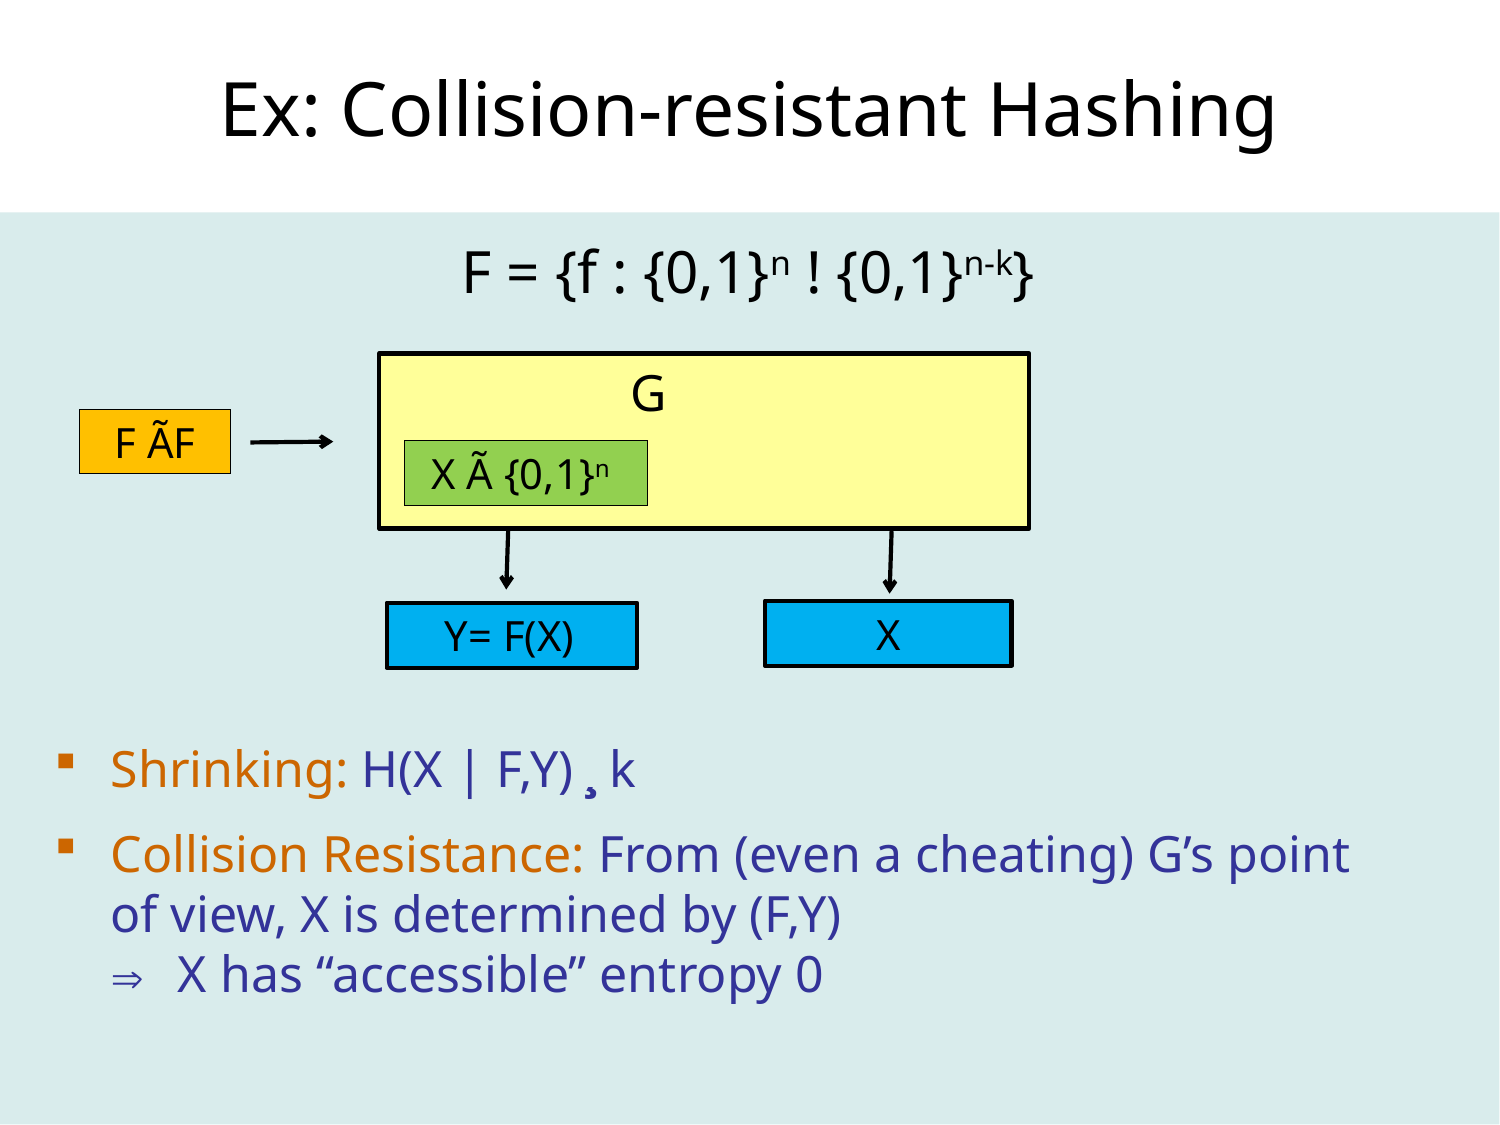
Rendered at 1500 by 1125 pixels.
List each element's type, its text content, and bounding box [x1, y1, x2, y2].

text_box F = {f : {0,1}n ! {0,1}n-k} [446, 227, 1051, 313]
text_box F ÃF [79, 409, 231, 474]
text_box Y= F(X) [386, 602, 638, 668]
text_box X [765, 600, 1012, 666]
title Ex: Collision-resistant Hashing [74, 24, 1425, 188]
text_box G [379, 353, 1030, 529]
text_box X Ã {0,1}n [404, 440, 648, 506]
list Shrinking: H(X | F,Y) ¸ k Collision Resistance: From (even a cheating) G’s point of view, X is determined by (F,Y)  X has “accessible” entropy 0 [39, 729, 1374, 1075]
